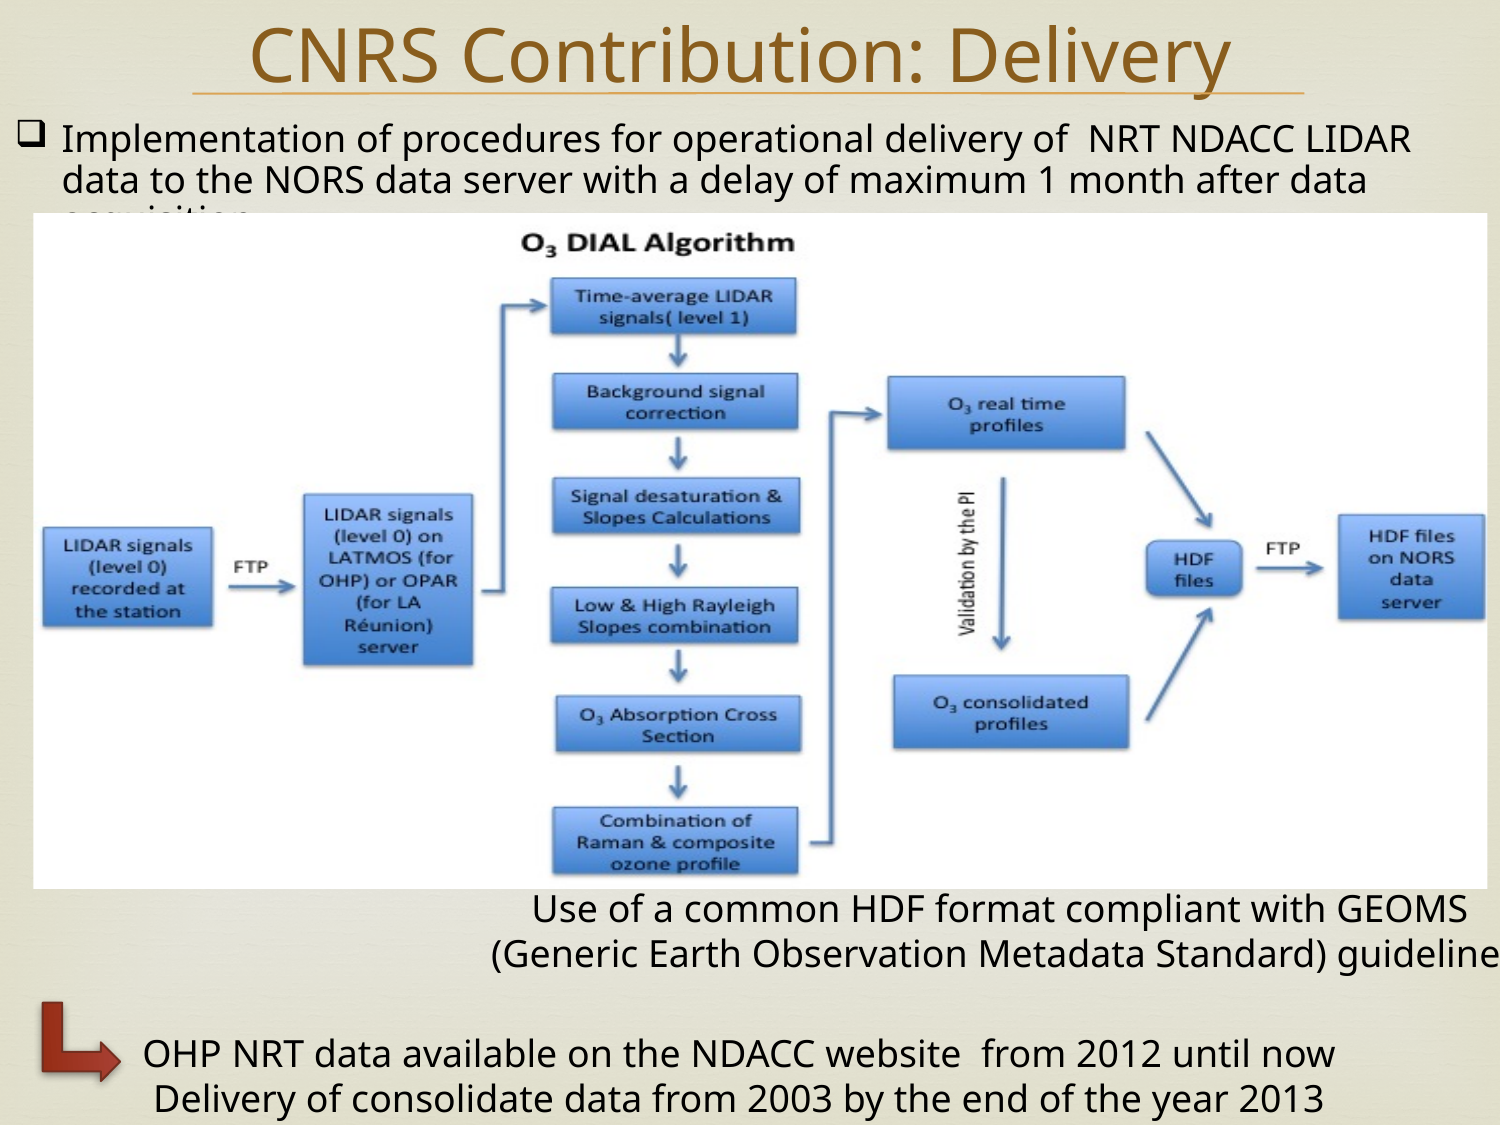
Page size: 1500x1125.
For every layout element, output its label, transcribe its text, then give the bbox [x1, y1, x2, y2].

text_box [537, 150, 568, 211]
picture [32, 213, 1488, 890]
text_box OHP NRT data available on the NDACC website from 2012 until now Delivery of consolidate data from 2003 by the end of the year 2013 [127, 1022, 1352, 1125]
text_box Implementation of procedures for operational delivery of NRT NDACC LIDAR data to the NORS data server with a delay of maximum 1 month after data acquisition [0, 113, 1500, 250]
text_box Use of a common HDF format compliant with GEOMS (Generic Earth Observation Metadata Standard) guidelines [349, 877, 1500, 983]
text_box [41, 1001, 121, 1082]
title CNRS Contribution: Delivery [75, 45, 1425, 113]
